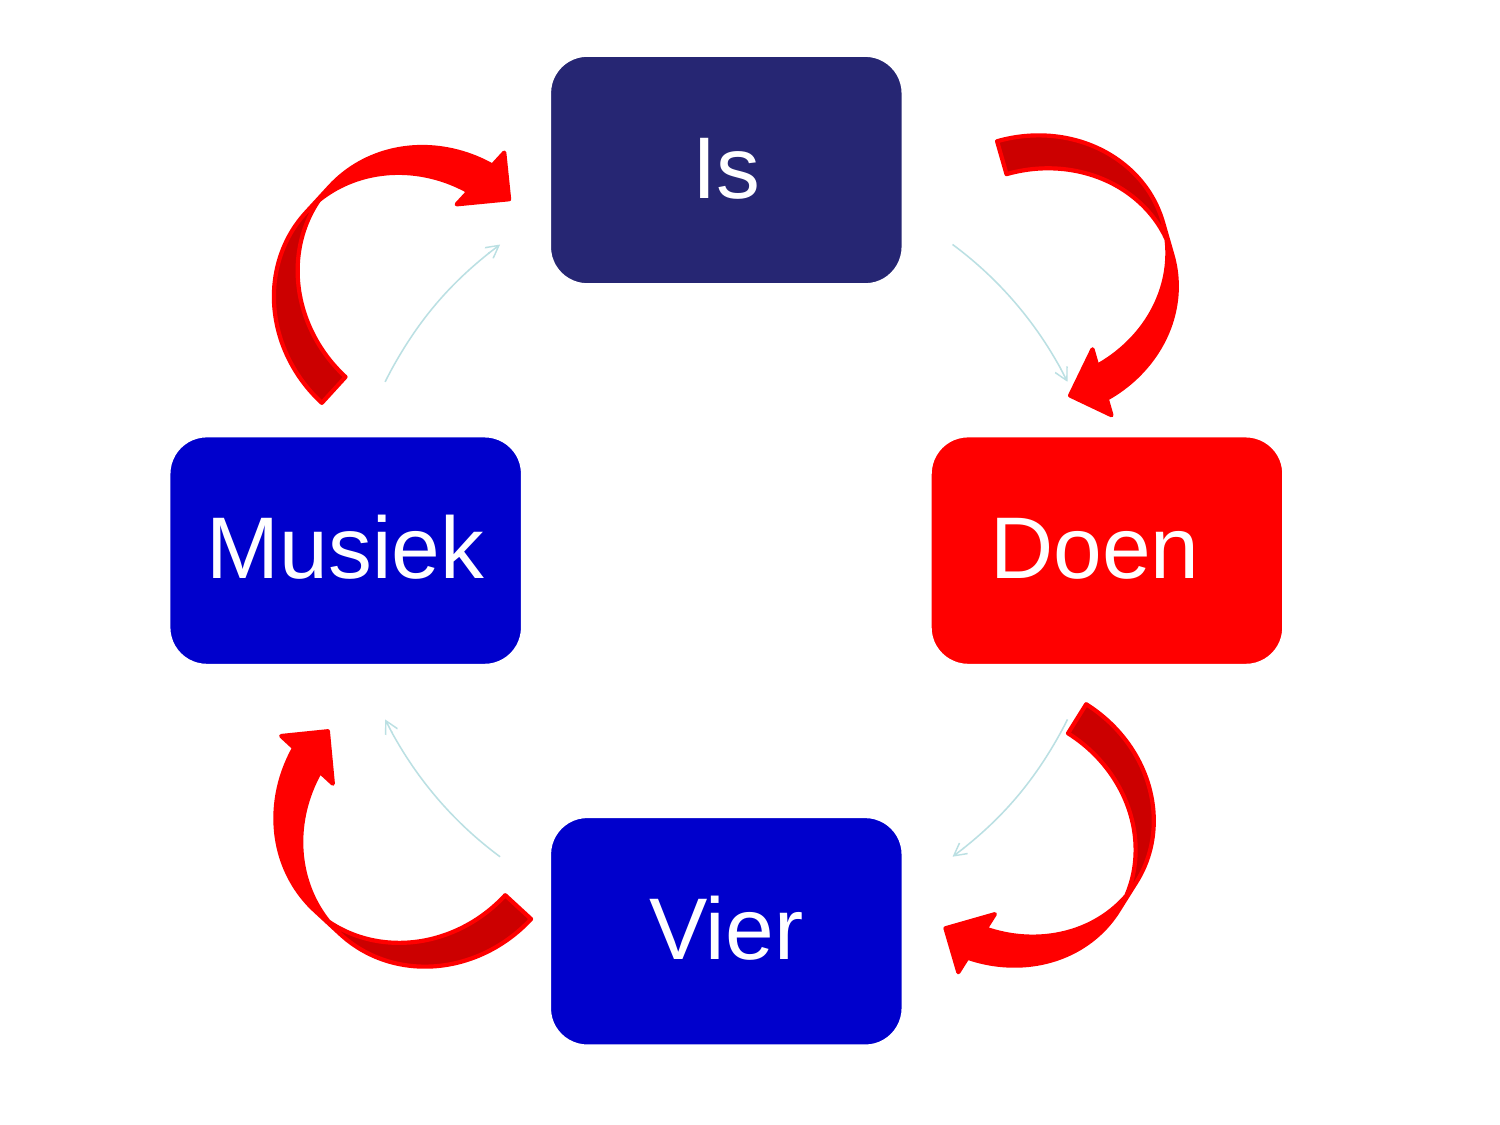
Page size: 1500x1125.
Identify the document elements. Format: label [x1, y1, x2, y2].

text_box [76, 54, 1377, 1047]
